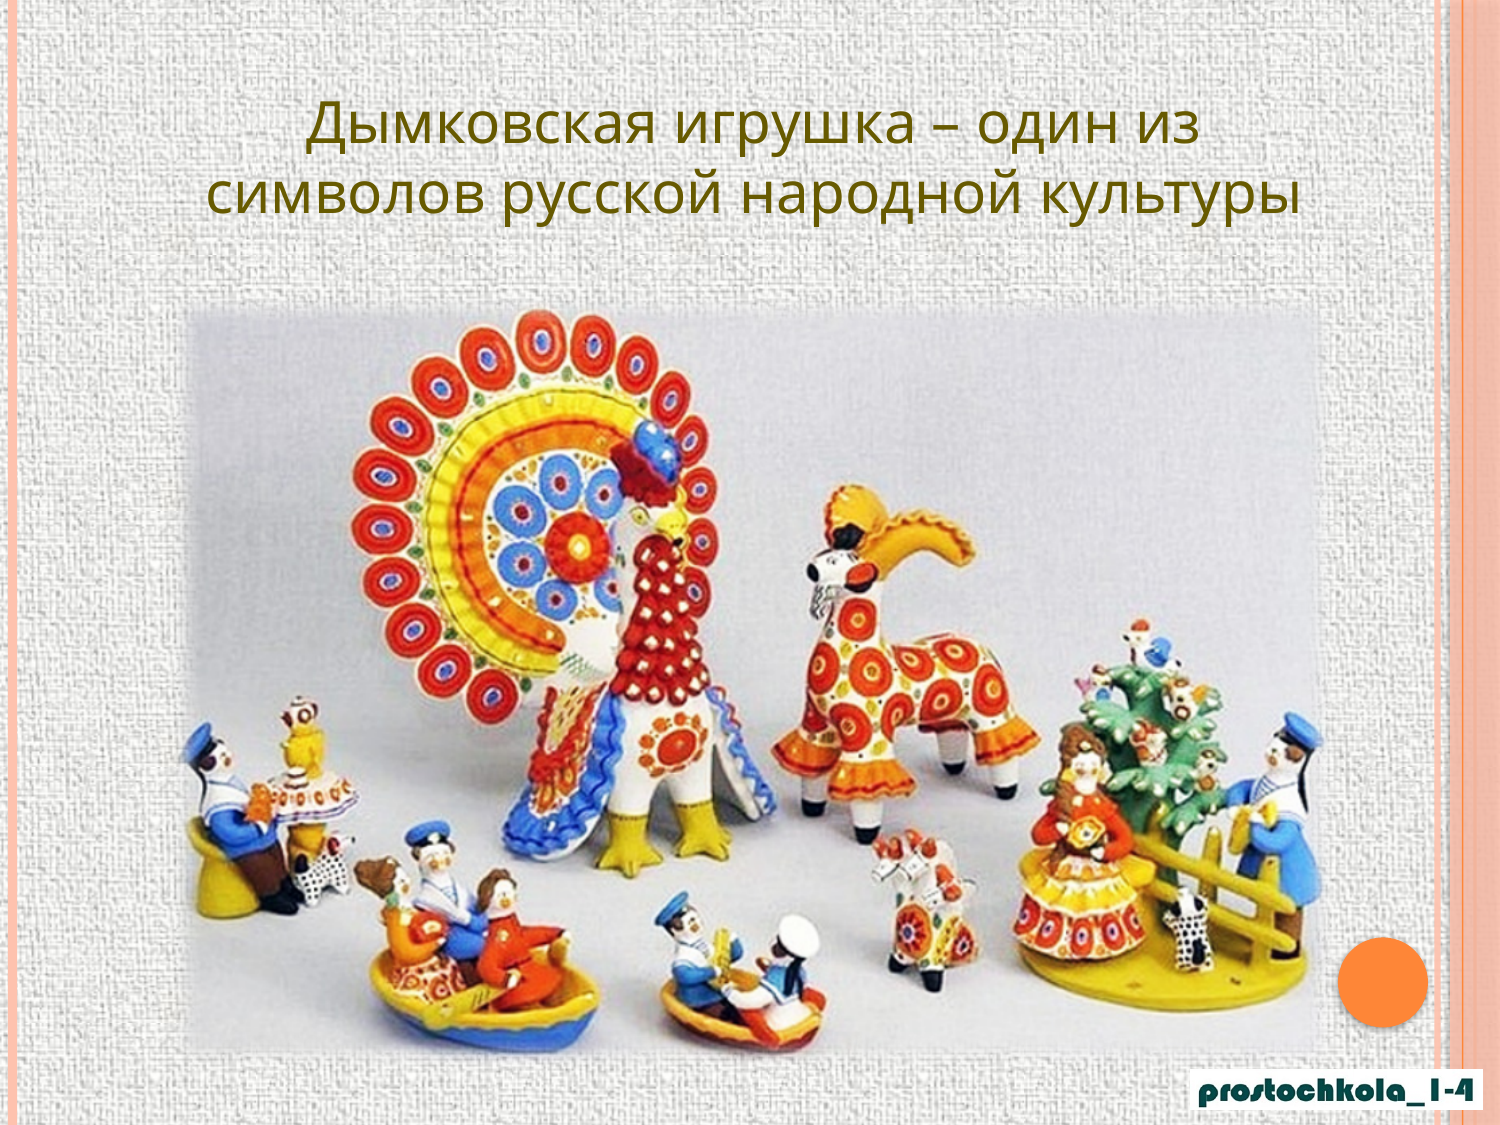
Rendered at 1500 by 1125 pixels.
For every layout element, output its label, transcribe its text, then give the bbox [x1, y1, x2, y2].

picture [18, 0, 1483, 1125]
text_box Дымковская игрушка – один из символов русской народной культуры [157, 78, 1351, 233]
picture [0, 0, 7, 1125]
